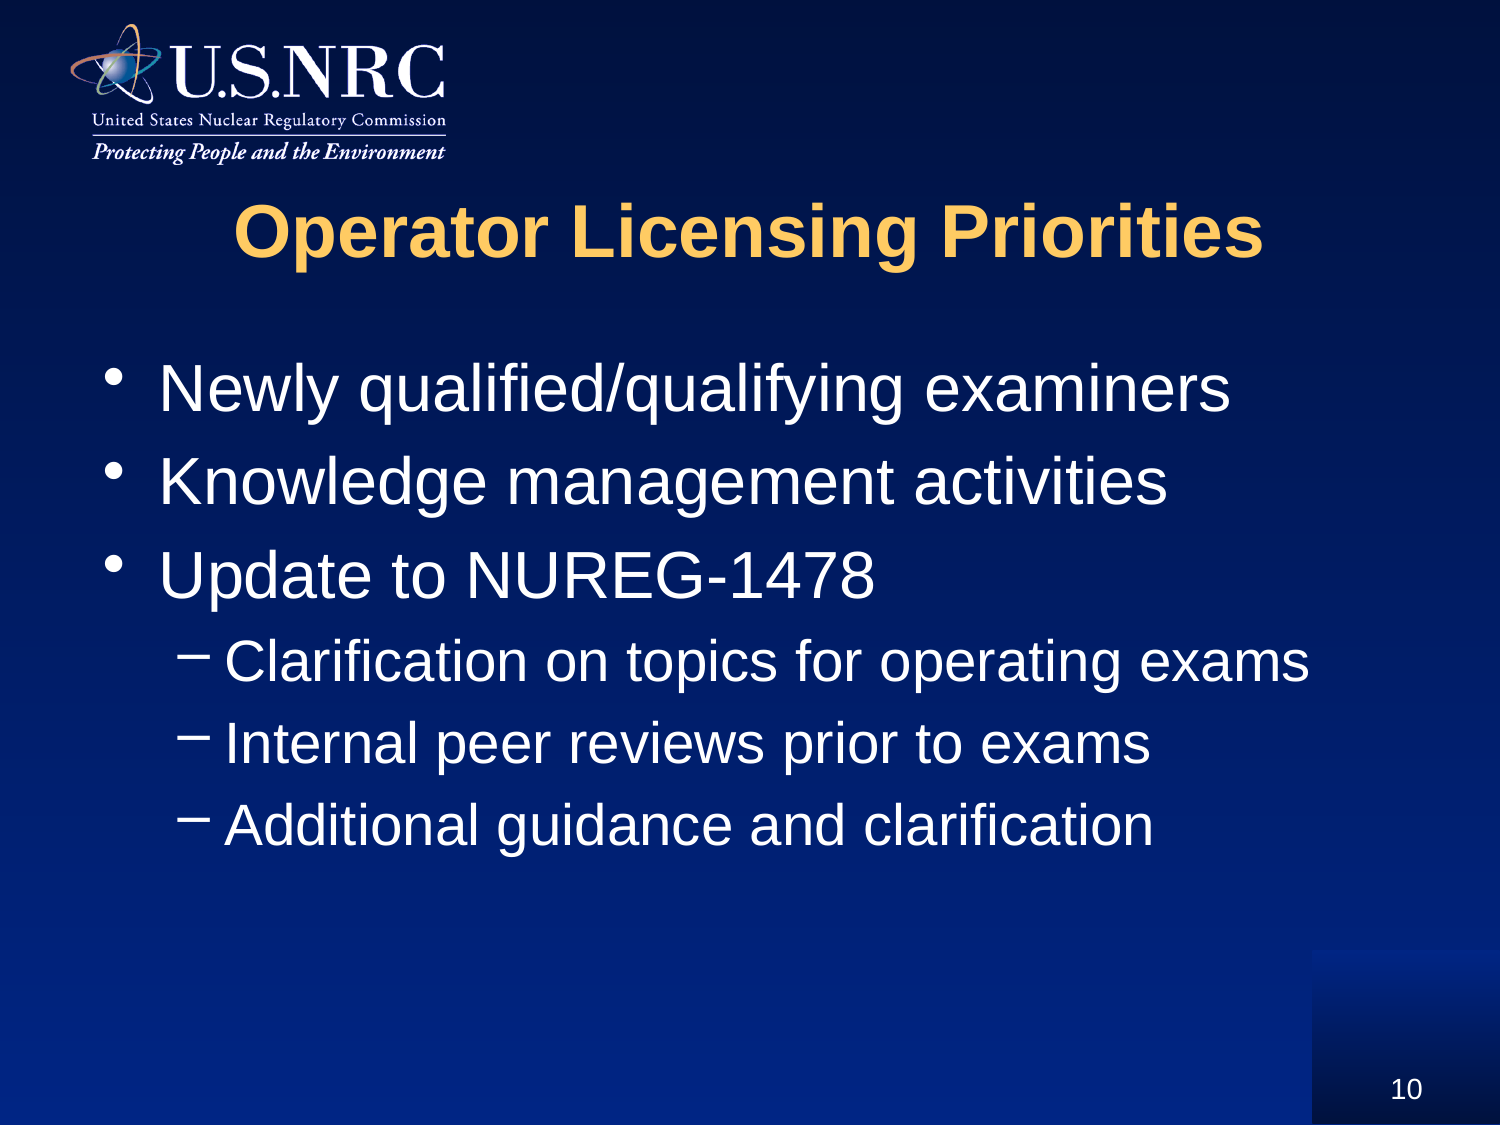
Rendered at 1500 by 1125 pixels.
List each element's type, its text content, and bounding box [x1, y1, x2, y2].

slide_number 10 [1353, 1062, 1461, 1113]
title Operator Licensing Priorities [87, 174, 1413, 288]
list Newly qualified/qualifying examiners Knowledge management activities Update to NUREG-1478 Clarification on topics for operating exams Internal peer reviews prior to exams Additional guidance and clarification [87, 337, 1413, 1038]
picture [61, 16, 462, 178]
